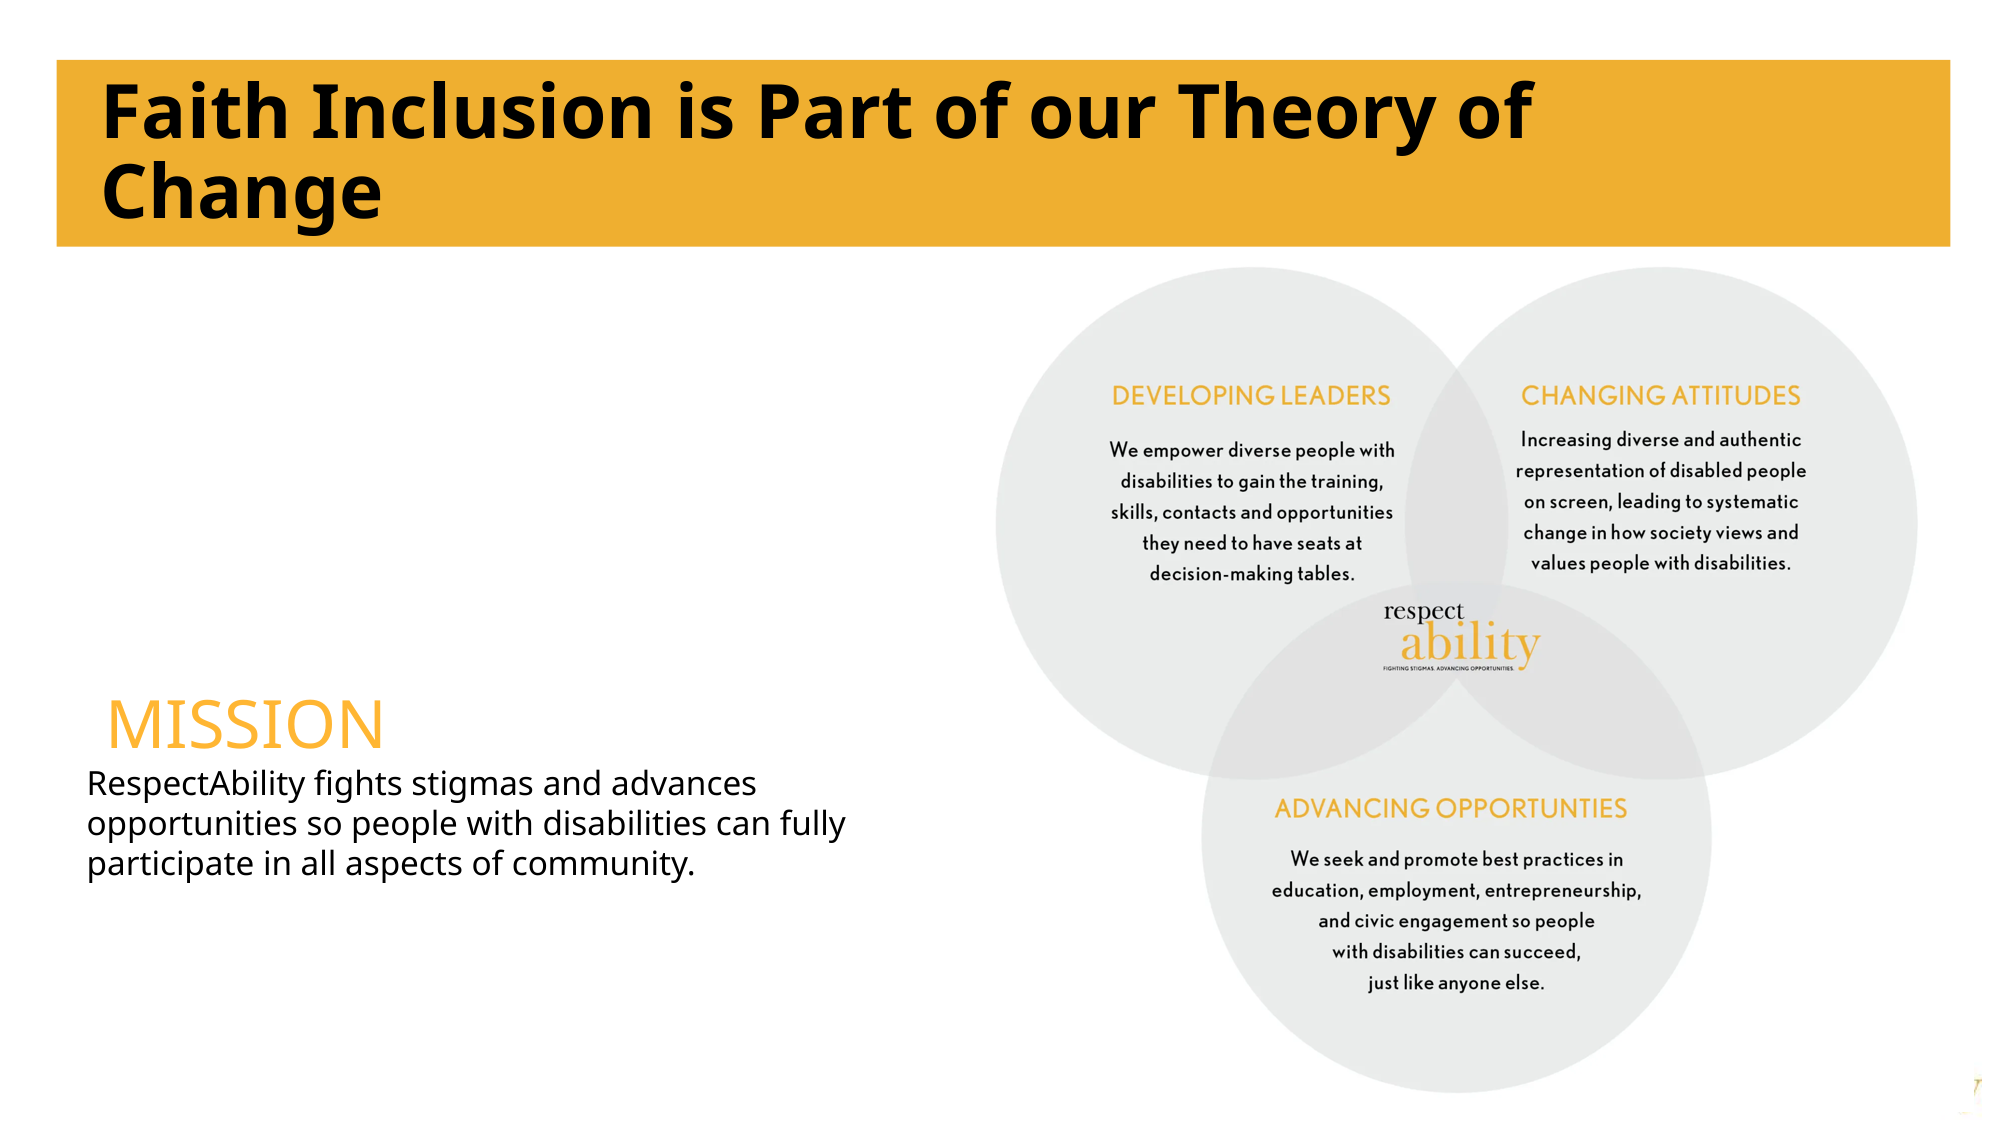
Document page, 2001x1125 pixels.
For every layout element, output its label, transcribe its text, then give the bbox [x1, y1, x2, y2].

text_box MISSION [89, 674, 403, 754]
title Faith Inclusion is Part of our Theory of Change [85, 59, 1811, 249]
picture [948, 248, 1982, 1120]
text_box RespectAbility fights stigmas and advances opportunities so people with disabilities can fully participate in all aspects of community. [71, 754, 862, 890]
